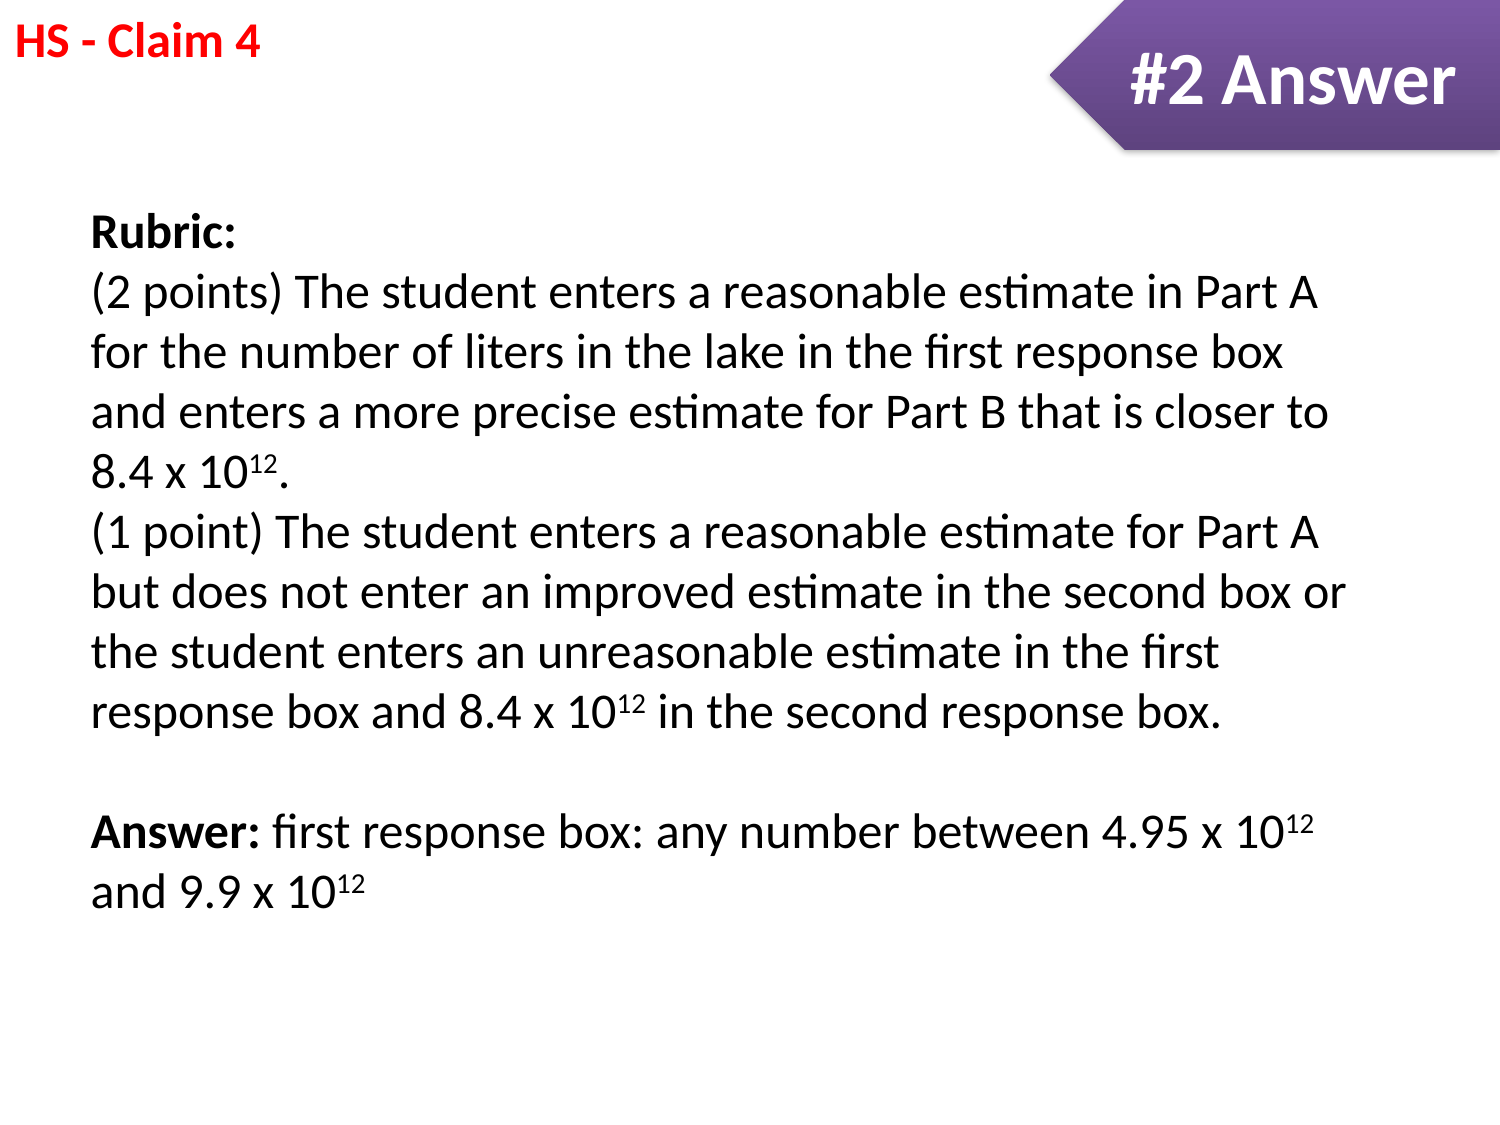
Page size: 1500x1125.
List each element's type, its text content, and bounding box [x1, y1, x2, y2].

text_box #2 Answer [1049, 0, 1500, 150]
text_box Rubric: (2 points) The student enters a reasonable estimate in Part A for the number of liters in the lake in the first response box and enters a more precise estimate for Part B that is closer to 8.4 x 1012. (1 point) The student enters a reasonable estimate for Part A but does not enter an improved estimate in the second box or the student enters an unreasonable estimate in the first response box and 8.4 x 1012 in the second response box. Answer: first response box: any number between 4.95 x 1012 and 9.9 x 1012 [75, 190, 1375, 926]
